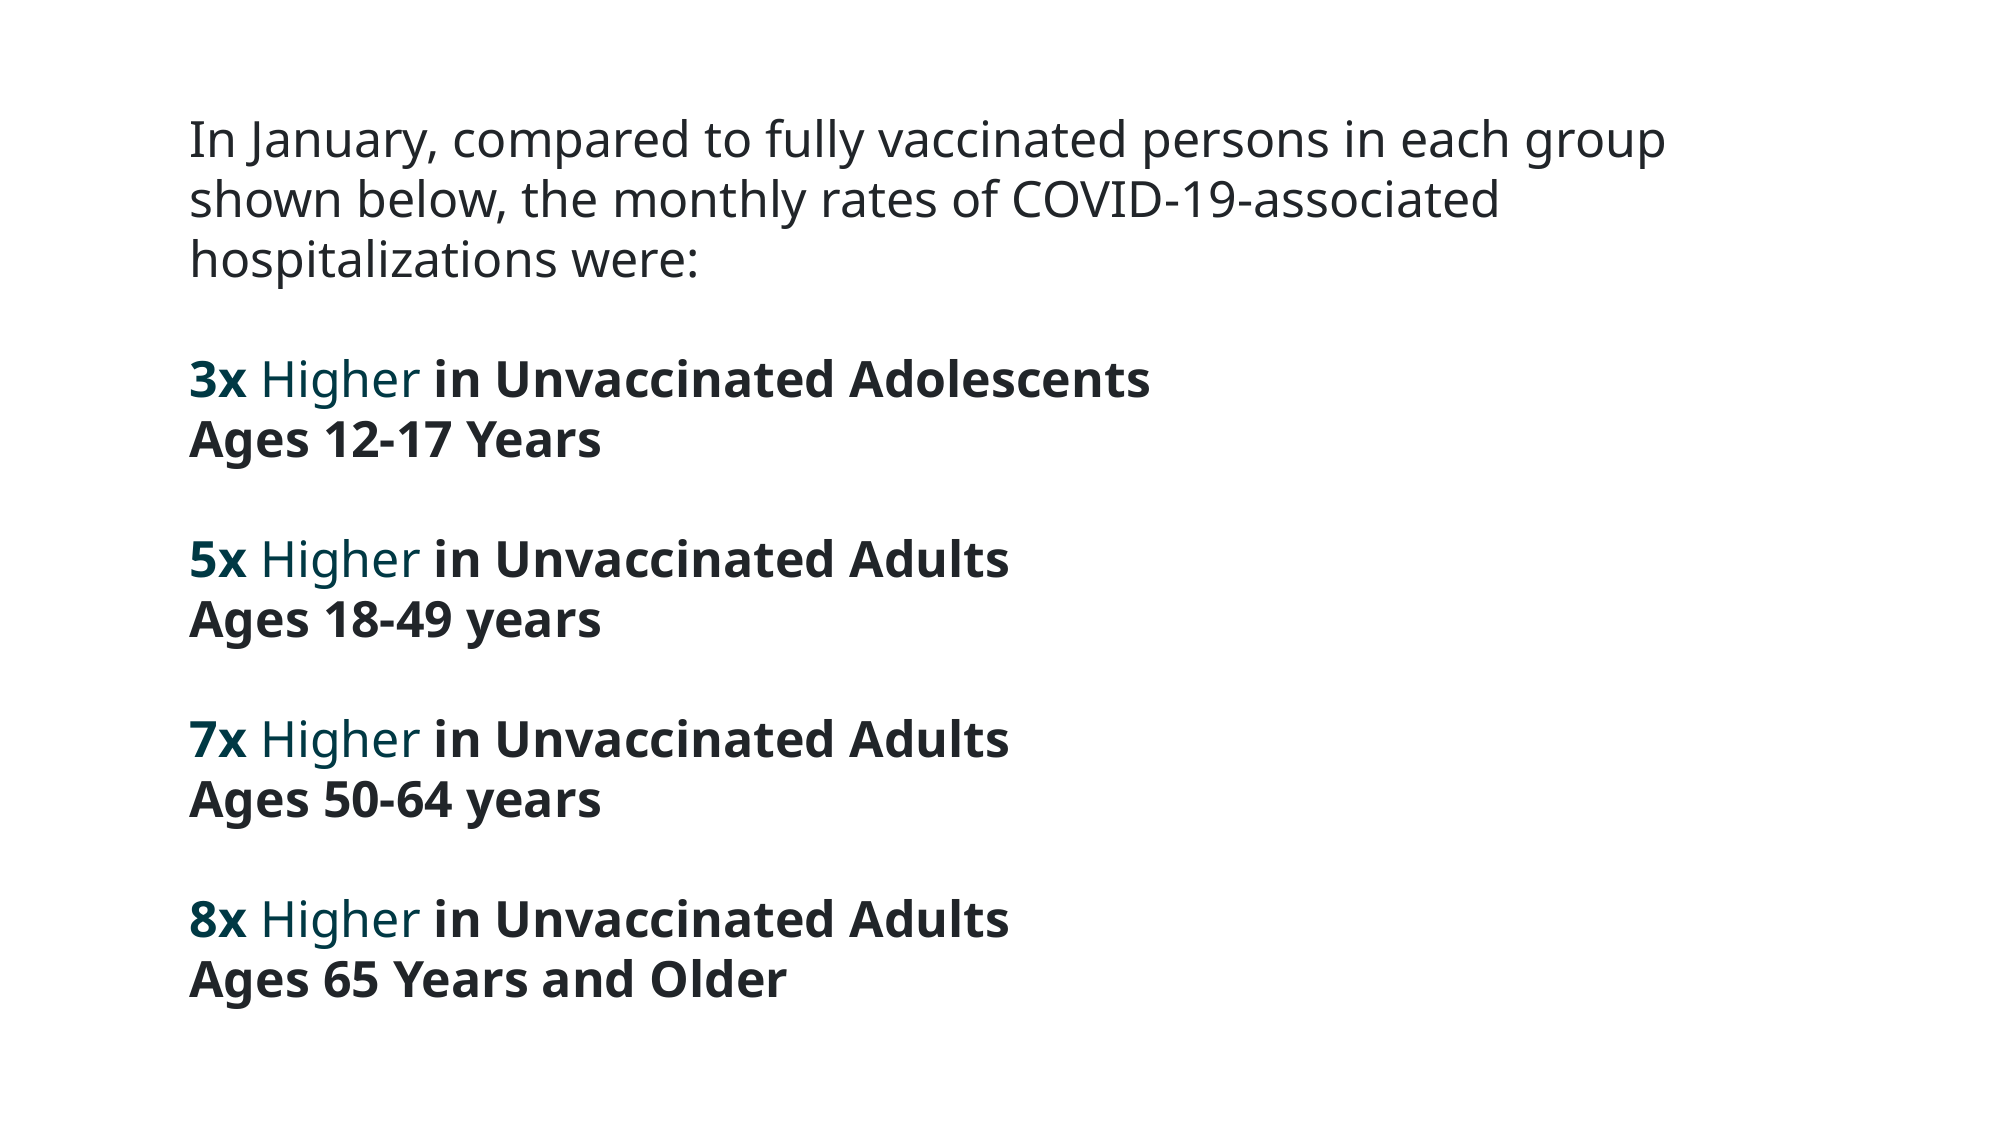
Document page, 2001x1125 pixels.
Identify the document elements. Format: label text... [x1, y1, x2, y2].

text_box In January, compared to fully vaccinated persons in each group shown below, the monthly rates of COVID-19-associated hospitalizations were: 7X Higher in Unvaccinated Adults Ages 18 Years and Older 3x Higher in Unvaccinated Adolescents Ages 12-17 Years 5x Higher in Unvaccinated Adults Ages 18-49 years 7x Higher in Unvaccinated Adults Ages 50-64 years 8x Higher in Unvaccinated Adults Ages 65 Years and Older [174, 99, 1838, 1015]
